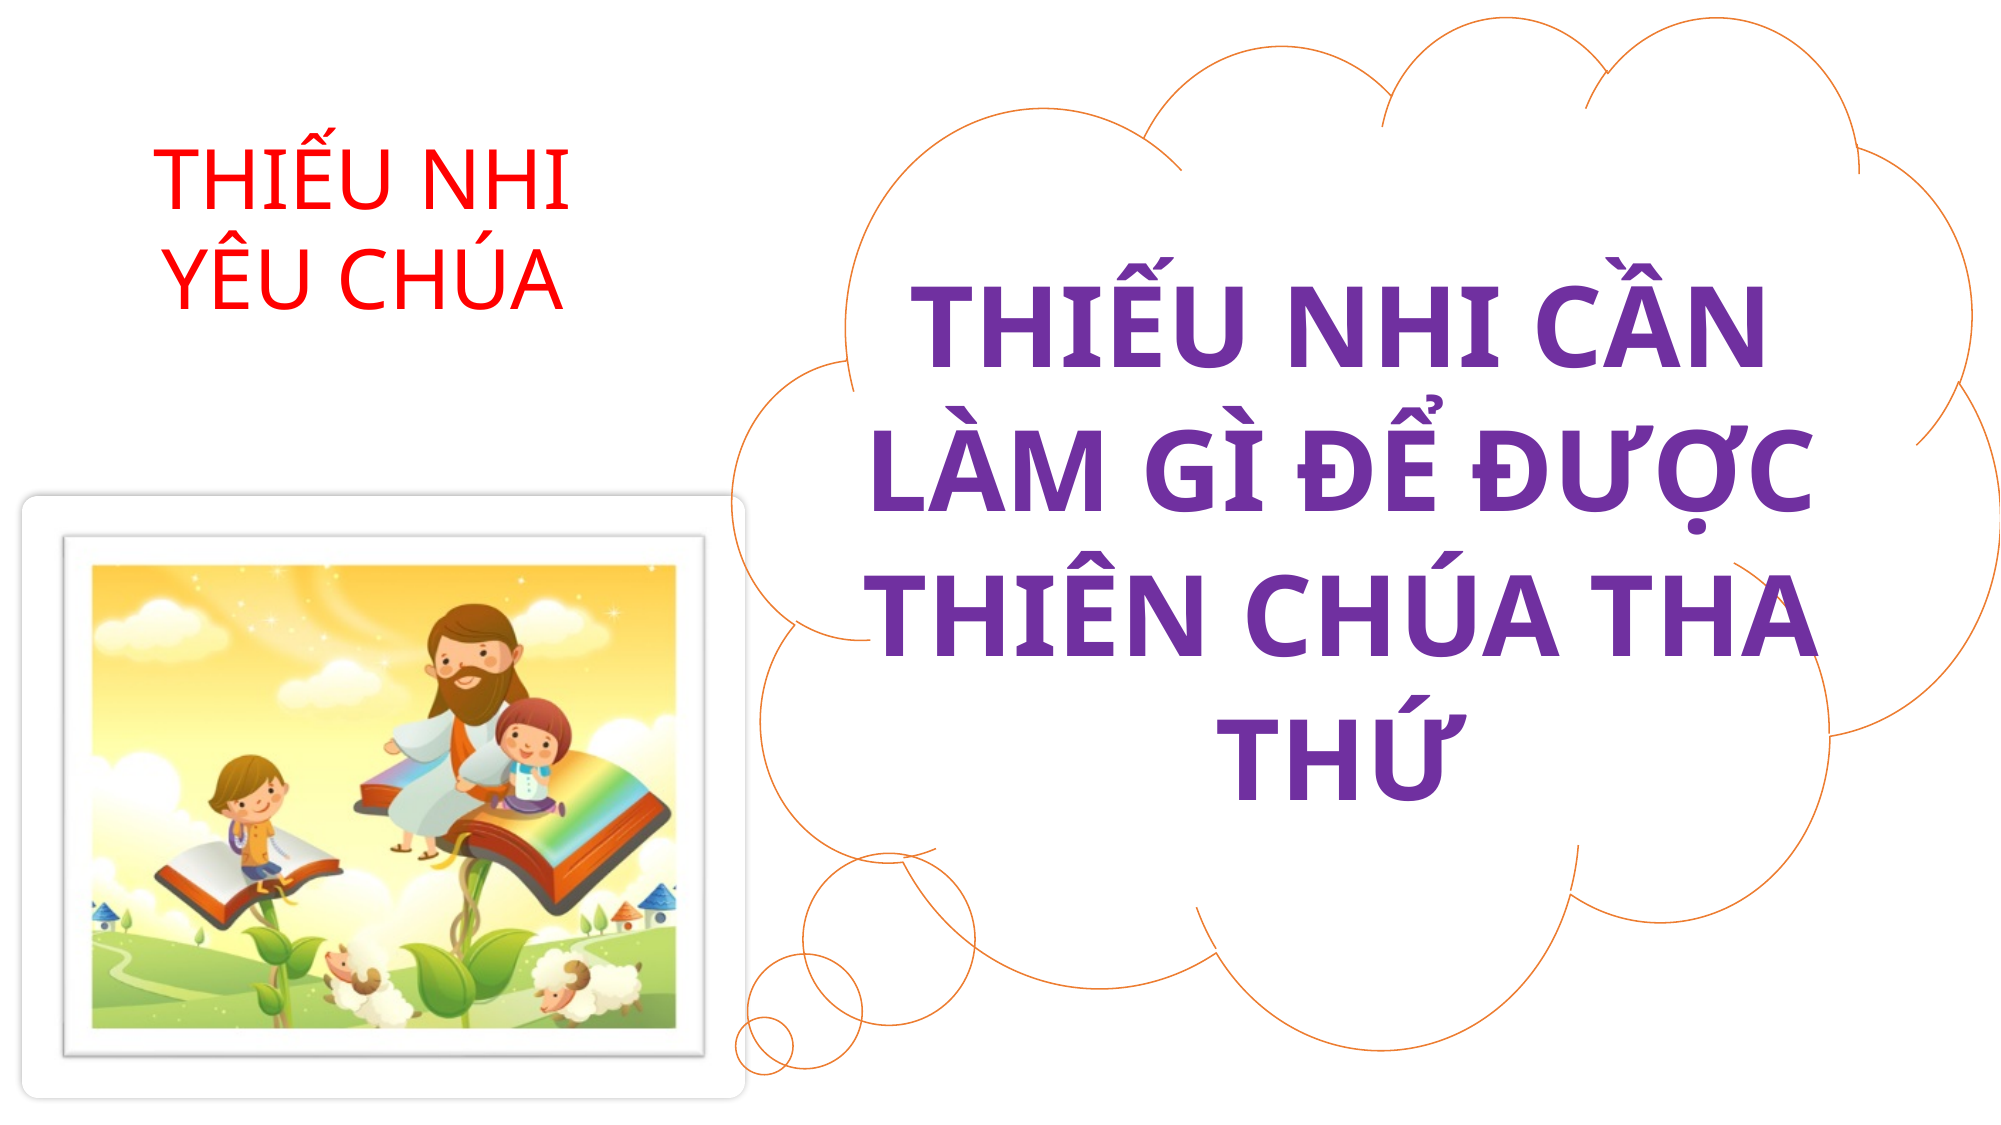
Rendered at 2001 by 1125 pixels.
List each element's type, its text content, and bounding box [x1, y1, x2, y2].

text_box [731, 366, 1807, 1075]
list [53, 526, 714, 1067]
text_box [863, 17, 2000, 730]
text_box THIẾU NHI CẦN LÀM GÌ ĐỂ ĐƯỢC THIÊN CHÚA THA THỨ [823, 237, 1859, 831]
text_box THIẾU NHI YÊU CHÚA [127, 118, 598, 334]
